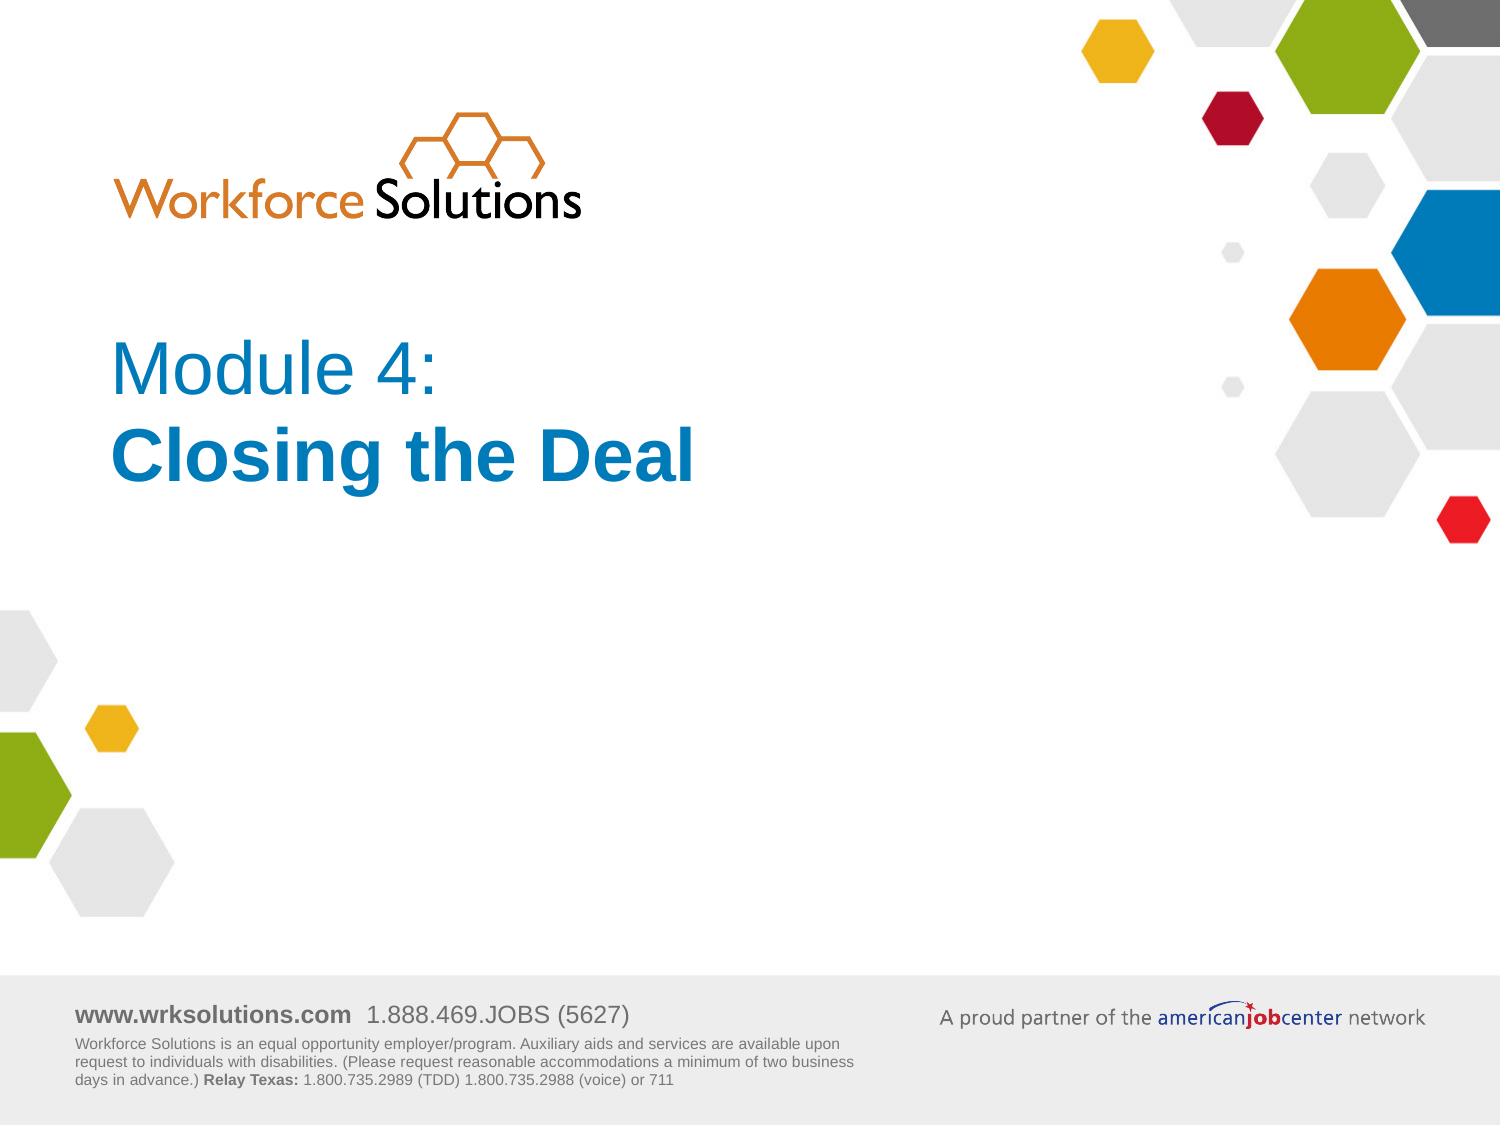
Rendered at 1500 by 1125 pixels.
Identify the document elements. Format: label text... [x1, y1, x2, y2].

picture [0, 0, 1500, 1125]
title Module 4: Closing the Deal [109, 290, 750, 497]
